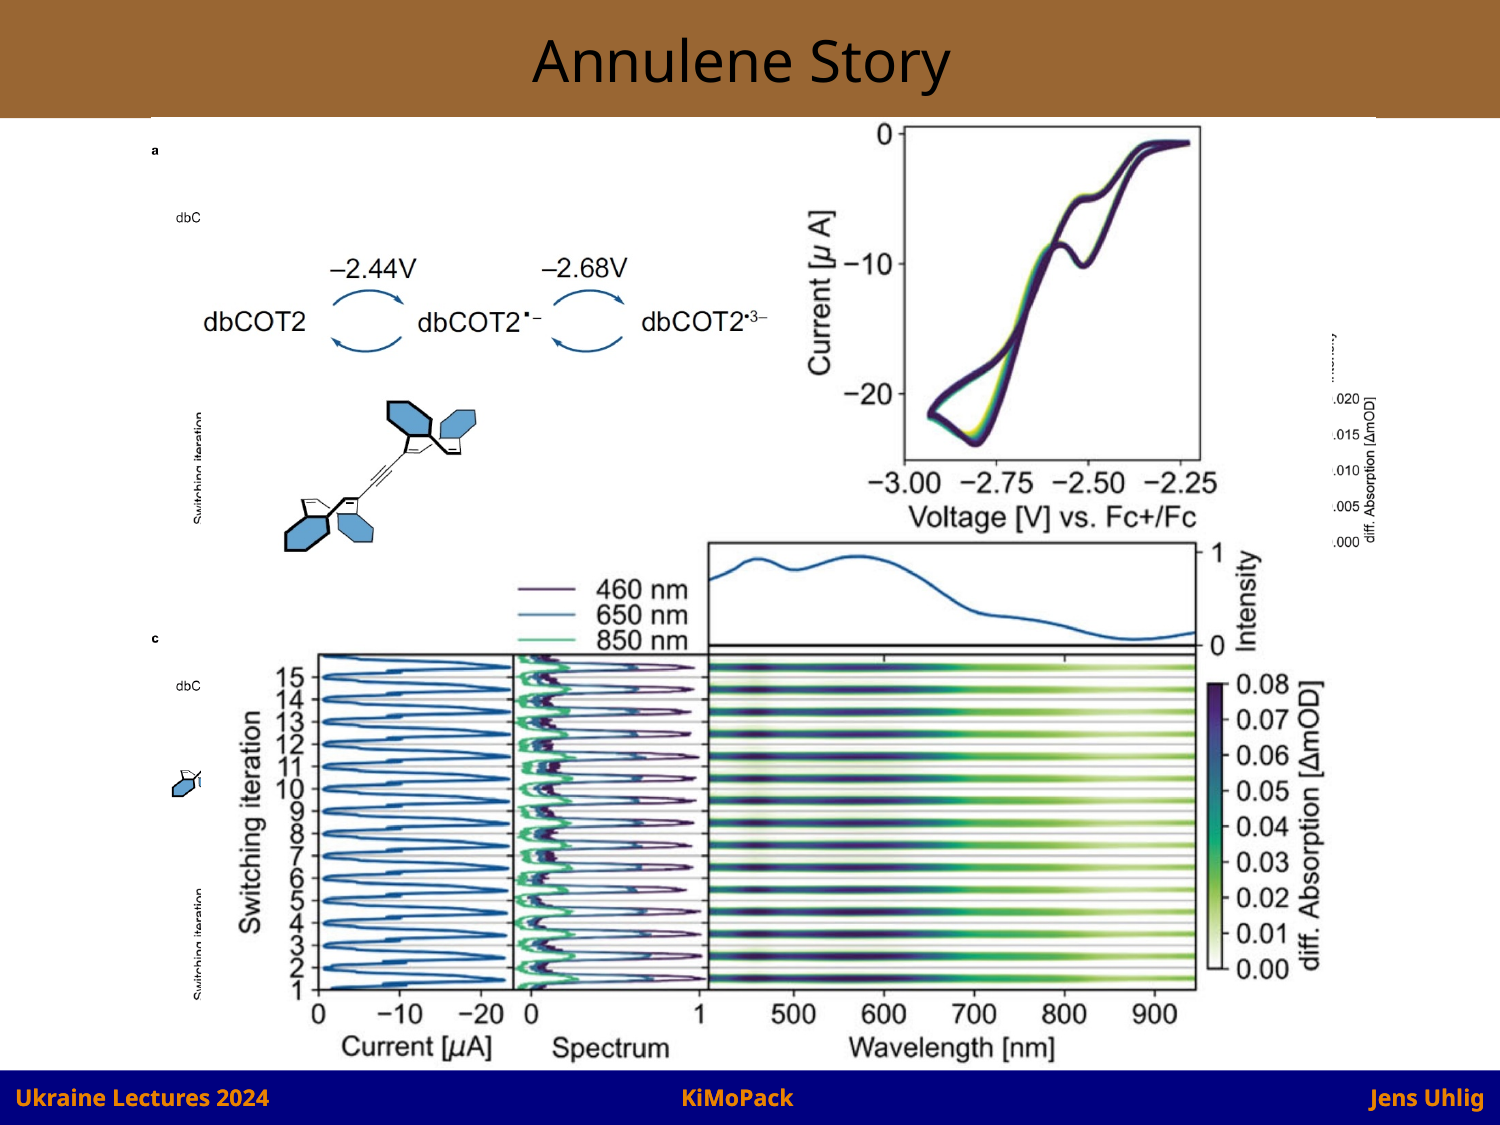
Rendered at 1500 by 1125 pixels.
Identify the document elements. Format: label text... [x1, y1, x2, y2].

picture [151, 117, 1376, 1069]
title Annulene Story [67, 0, 1418, 119]
